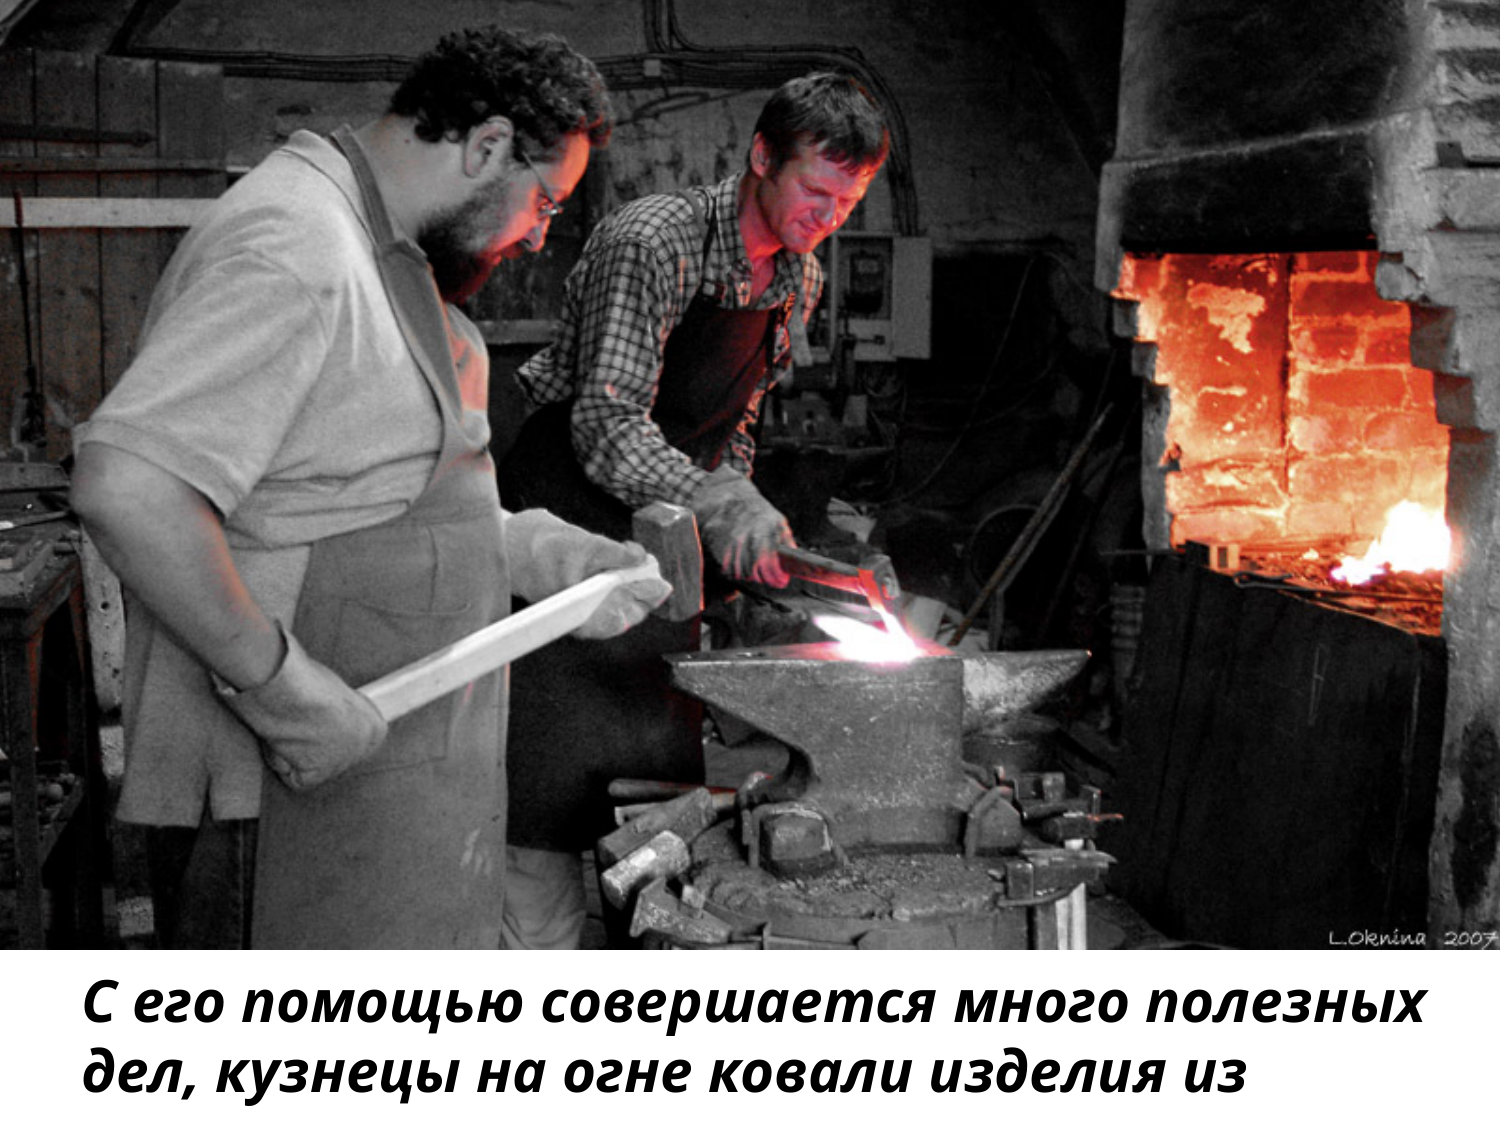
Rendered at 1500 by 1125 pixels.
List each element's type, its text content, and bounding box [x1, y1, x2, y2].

picture [0, 0, 1500, 950]
list С его помощью совершается много полезных дел, кузнецы на огне ковали изделия из металла. [0, 957, 1500, 1125]
